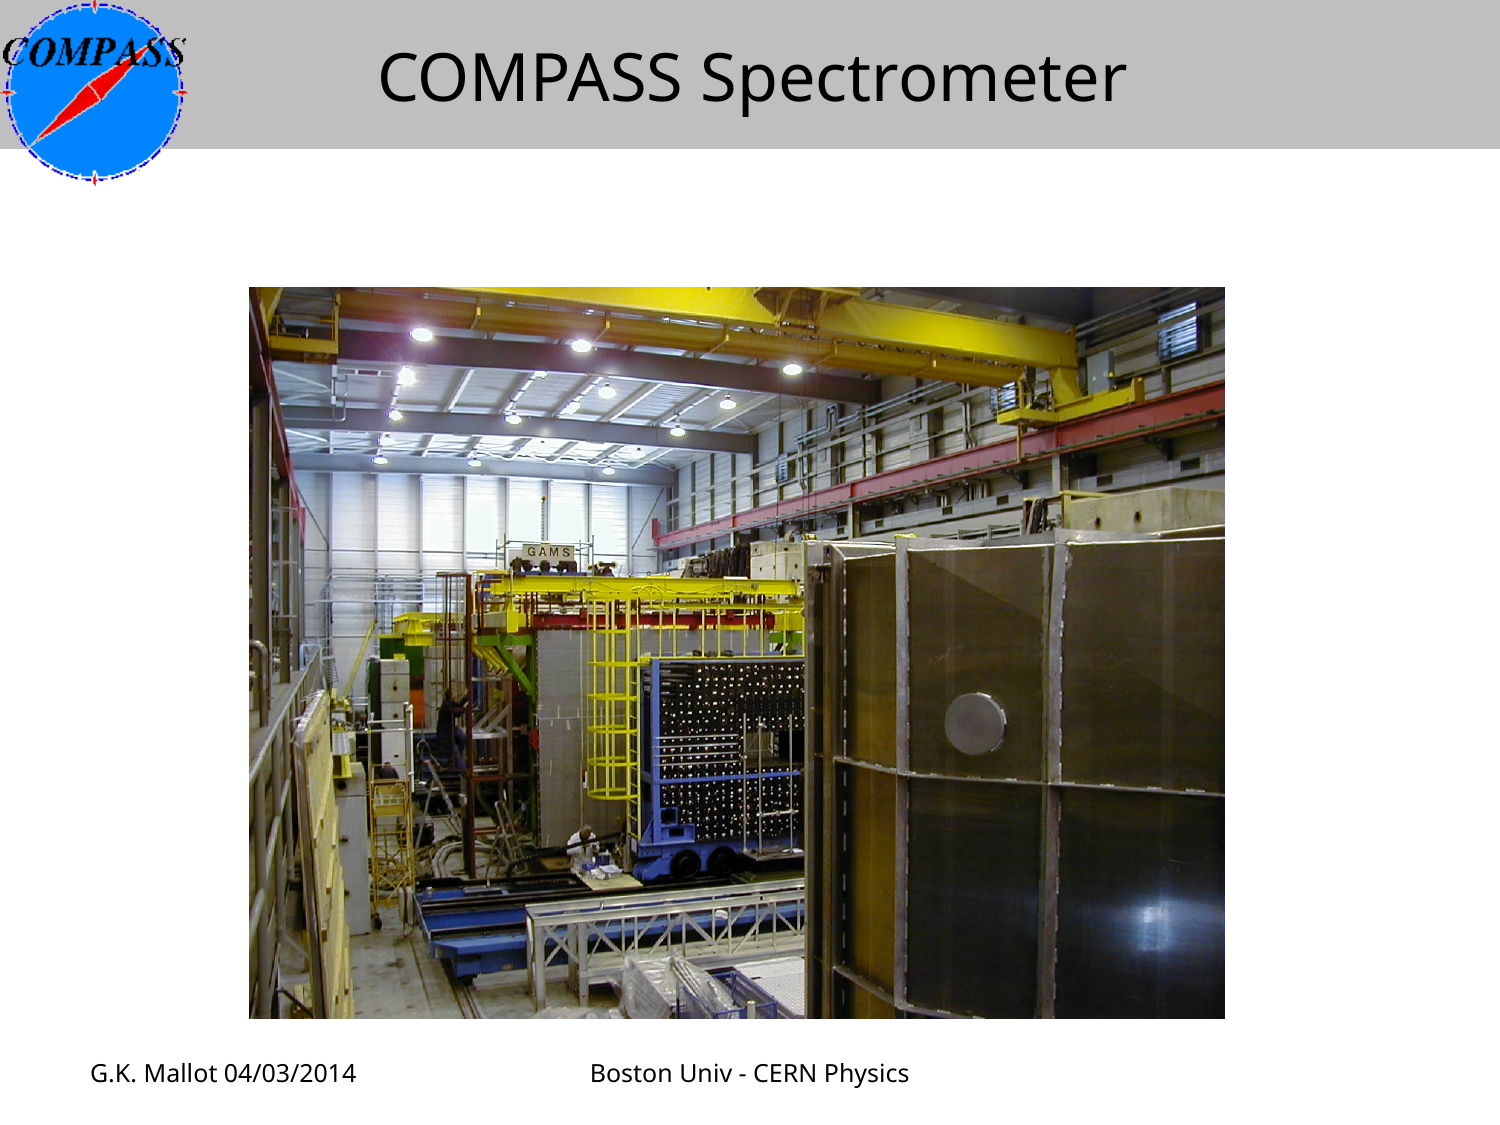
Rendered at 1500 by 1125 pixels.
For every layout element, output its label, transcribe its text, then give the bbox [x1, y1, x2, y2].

picture [0, 0, 188, 187]
footer Boston Univ - CERN Physics [512, 1042, 988, 1103]
picture [249, 287, 1226, 1019]
title COMPASS Spectrometer [189, 1, 1428, 149]
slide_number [75, 1042, 425, 1103]
